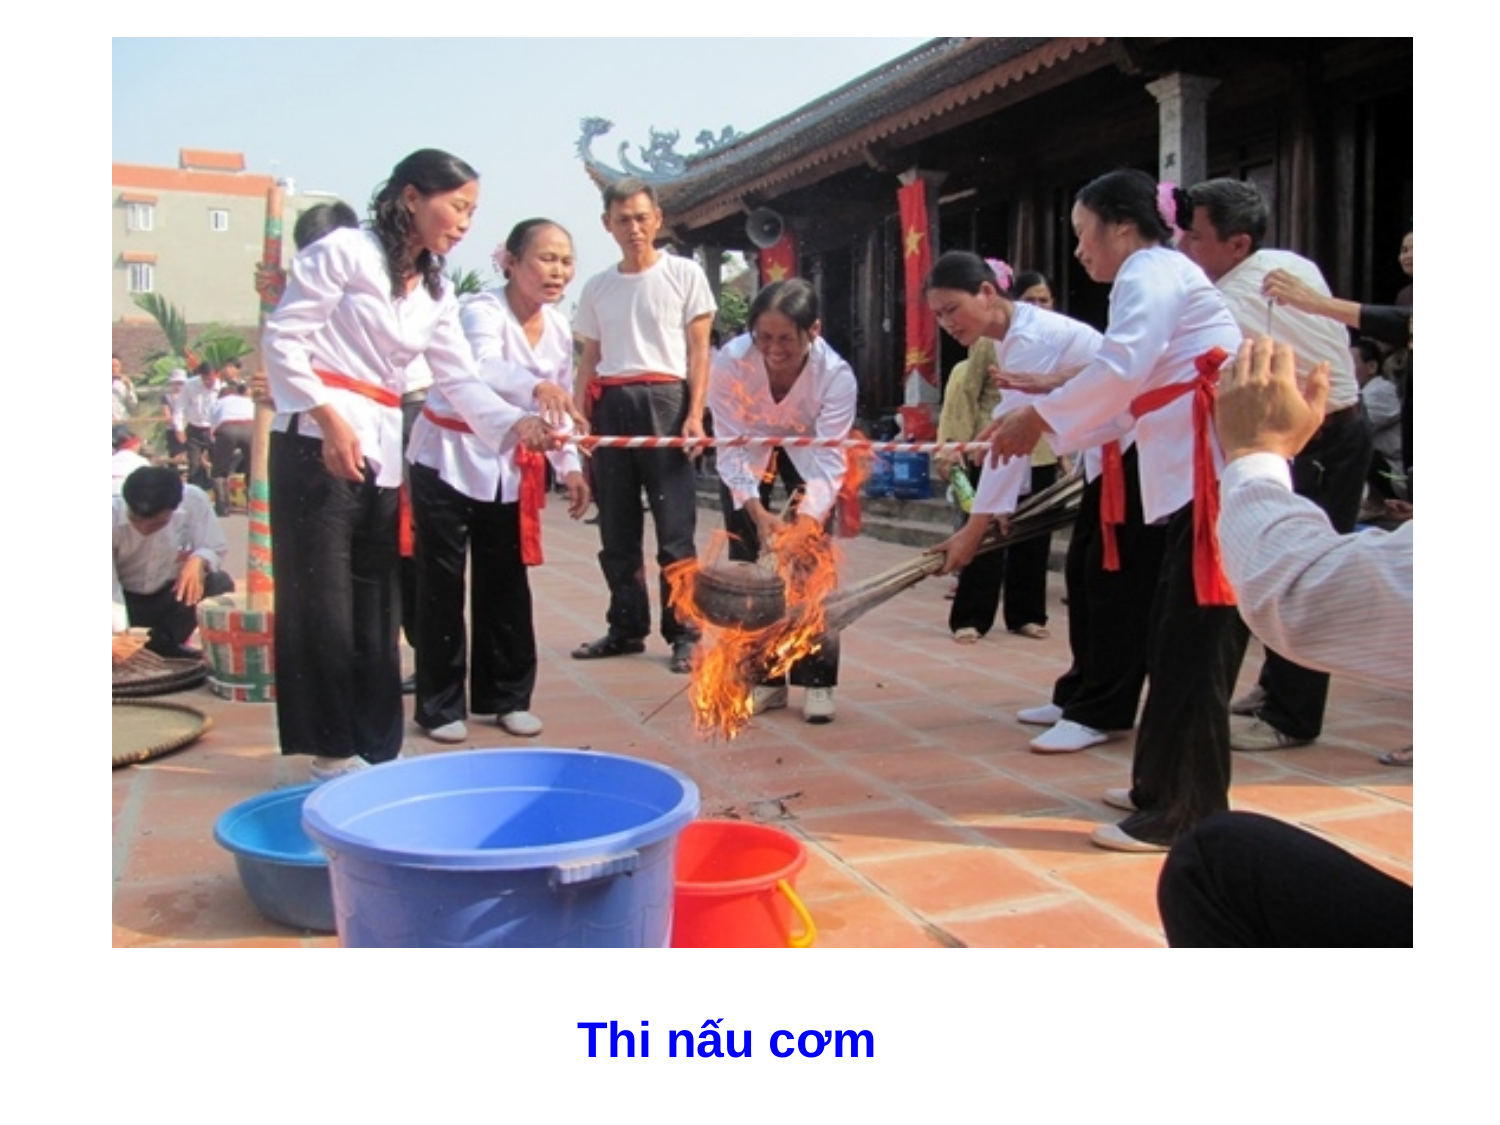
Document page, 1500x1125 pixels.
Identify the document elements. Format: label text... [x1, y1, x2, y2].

picture [112, 37, 1413, 948]
text_box Thi nấu cơm [562, 999, 892, 1075]
